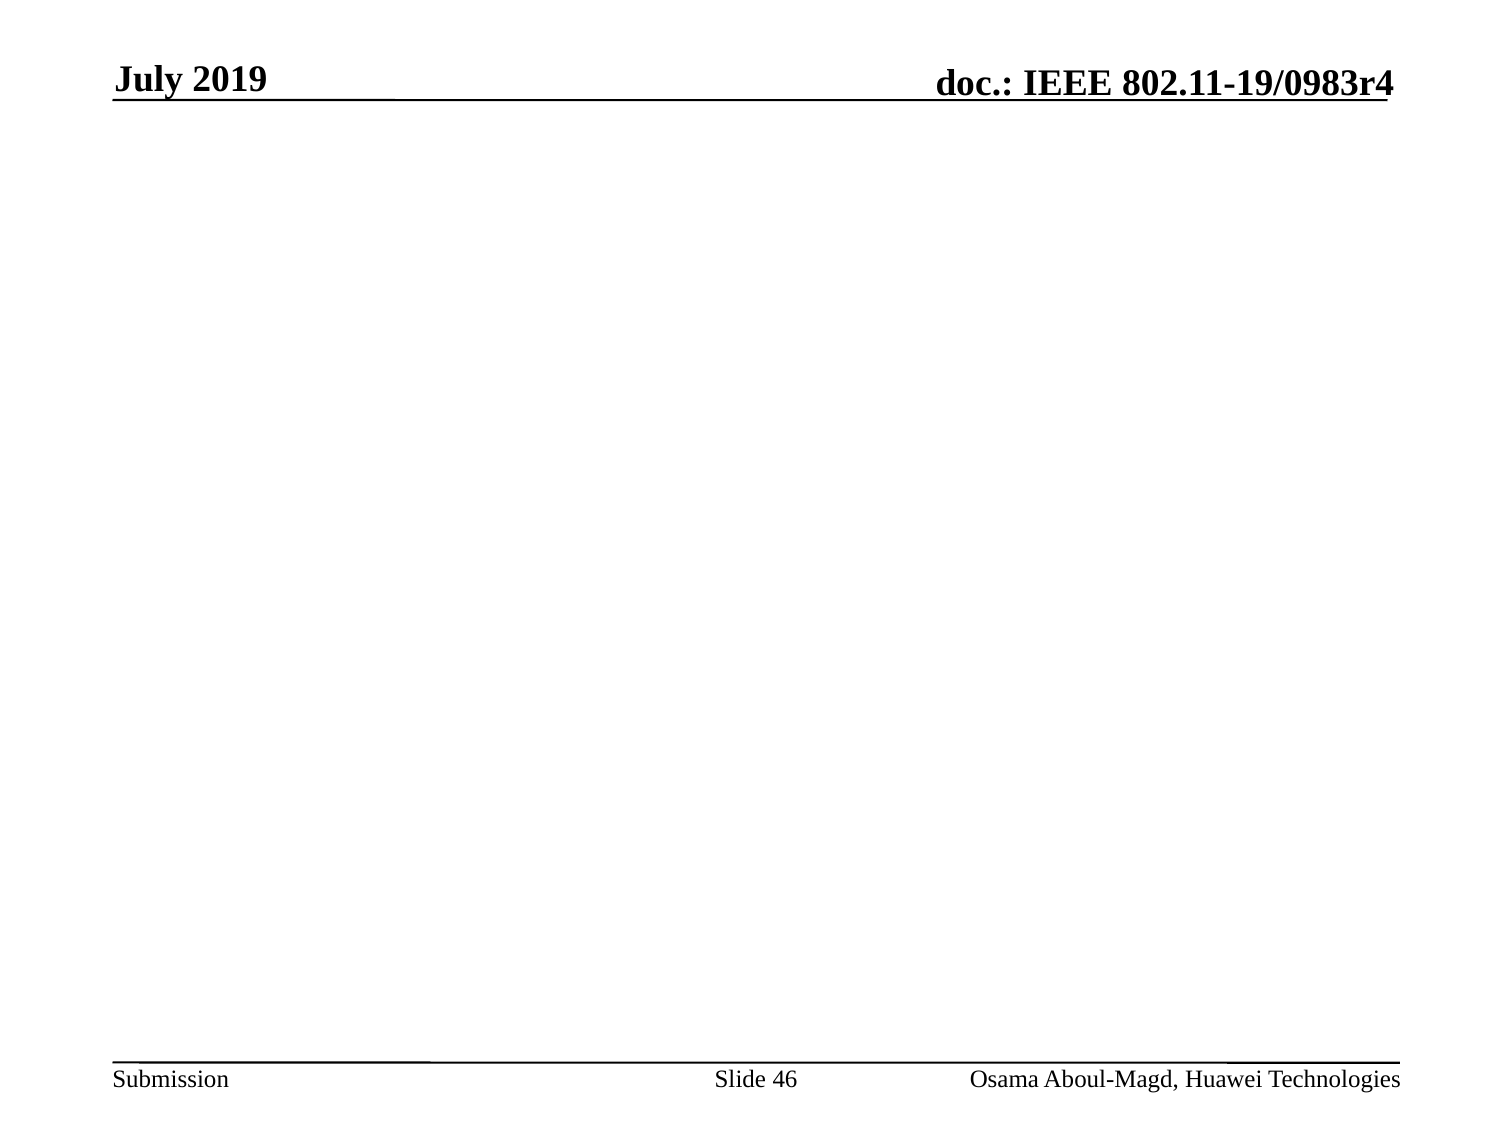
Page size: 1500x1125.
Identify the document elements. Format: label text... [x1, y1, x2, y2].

footer Osama Aboul-Magd, Huawei Technologies [878, 1061, 1402, 1093]
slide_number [114, 54, 423, 100]
slide_number Slide 46 [712, 1061, 800, 1123]
